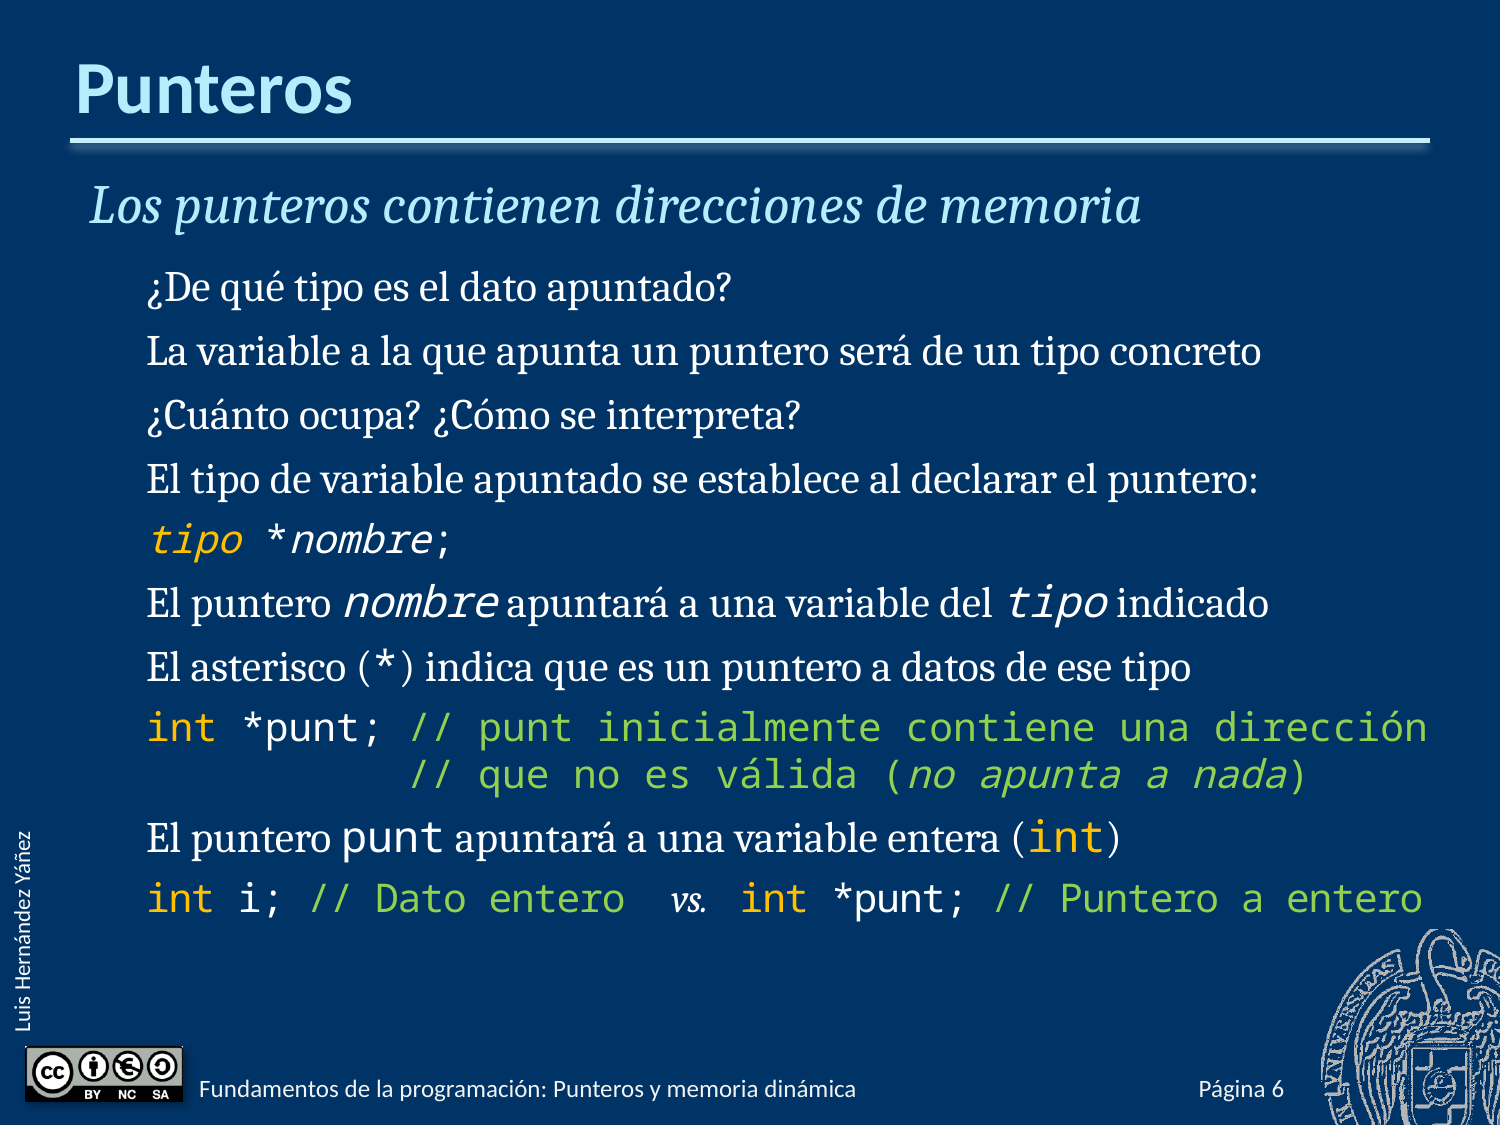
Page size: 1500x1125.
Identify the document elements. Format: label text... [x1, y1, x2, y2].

picture [25, 1046, 183, 1102]
title Punteros [75, 46, 1425, 129]
footer Fundamentos de la programación: Punteros y memoria dinámica [199, 1042, 1114, 1103]
slide_number Página 852 [1136, 1042, 1285, 1103]
picture [1321, 929, 1500, 1125]
list Los punteros contienen direcciones de memoria ¿De qué tipo es el dato apuntado? La variable a la que apunta un puntero será de un tipo concreto ¿Cuánto ocupa? ¿Cómo se interpreta? El tipo de variable apuntado se establece al declarar el puntero: tipo *nombre; El puntero nombre apuntará a una variable del tipo indicado El asterisco (*) indica que es un puntero a datos de ese tipo int *punt; // punt inicialmente contiene una dirección // que no es válida (no apunta a nada) El puntero punt apuntará a una variable entera (int) int i; // Dato entero vs. int *punt; // Puntero a entero [75, 160, 1447, 1000]
